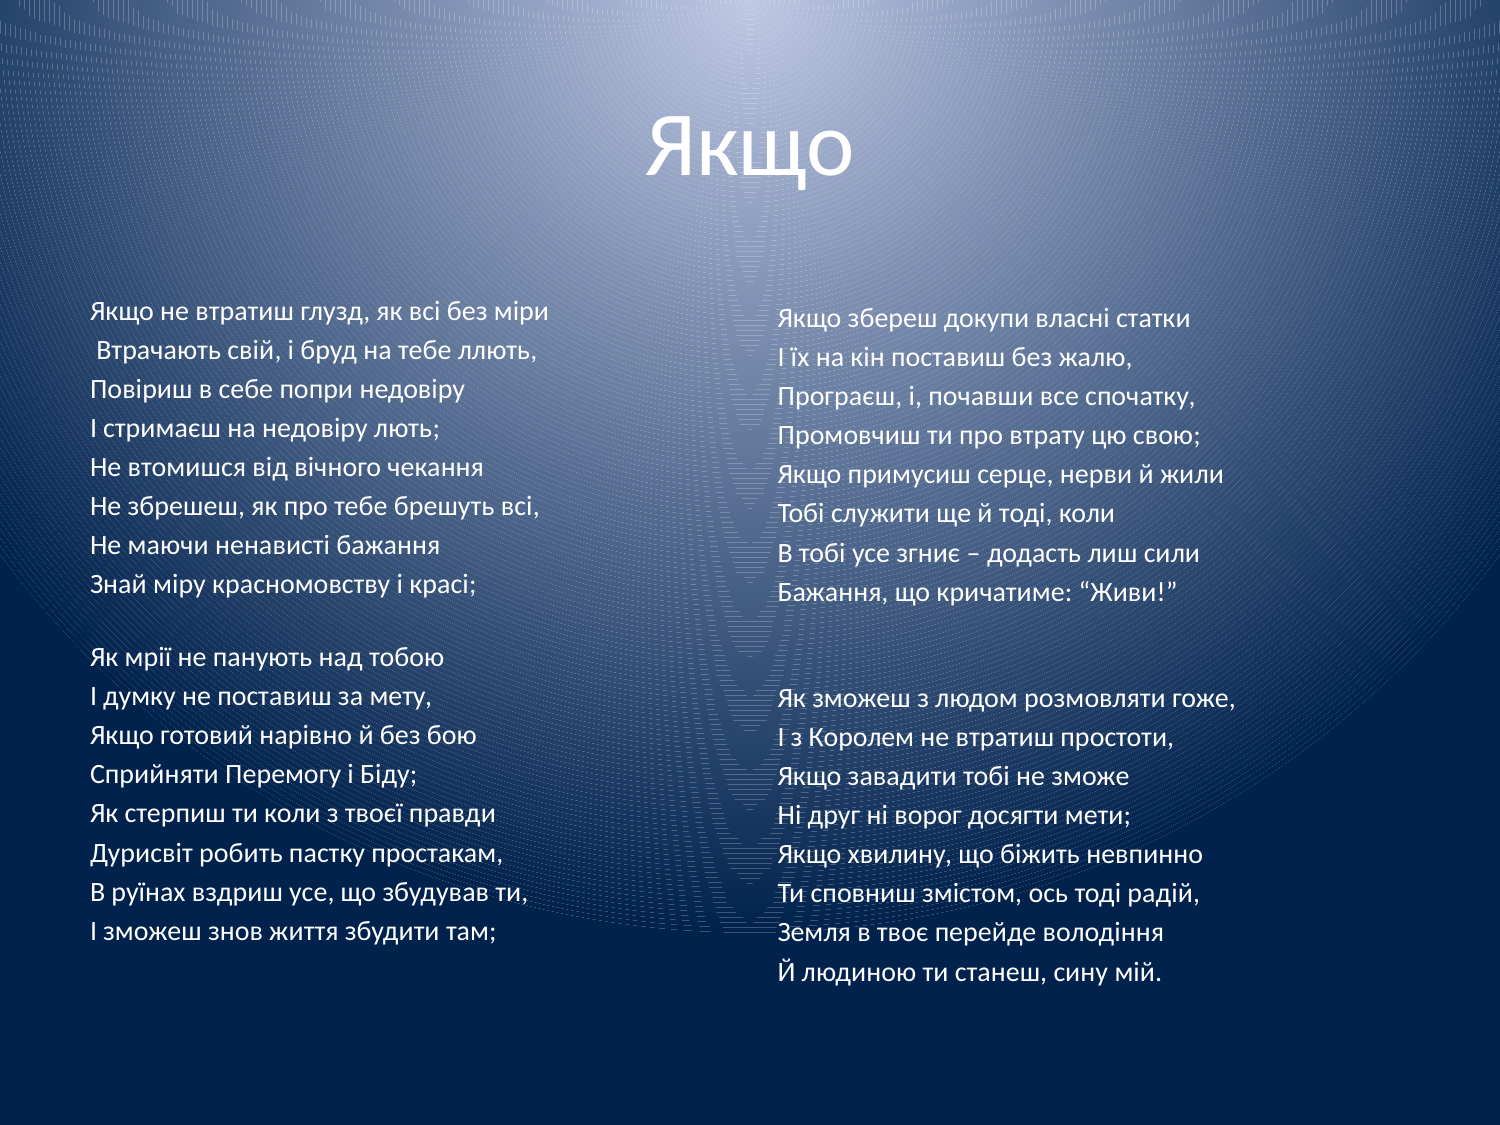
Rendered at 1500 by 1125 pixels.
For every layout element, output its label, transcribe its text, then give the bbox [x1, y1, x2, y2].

list Якщо не втратиш глузд, як всі без міри Втрачають свій, і бруд на тебе ллють, Повіриш в себе попри недовіру І стримаєш на недовіру лють; Не втомишся від вічного чекання Не збрешеш, як про тебе брешуть всі, Не маючи ненависті бажання Знай міру красномовству і красі; Як мрії не панують над тобою І думку не поставиш за мету, Якщо готовий нарівно й без бою Сприйняти Перемогу і Біду; Як стерпиш ти коли з твоєї правди Дурисвіт робить пастку простакам, В руїнах вздриш усе, що збудував ти, І зможеш знов життя збудити там; [75, 262, 738, 1005]
list Якщо збереш докупи власні статки І їх на кін поставиш без жалю, Програєш, і, почавши все спочатку, Промовчиш ти про втрату цю свою; Якщо примусиш серце, нерви й жили Тобі служити ще й тоді, коли В тобі усе згниє – додасть лиш сили Бажання, що кричатиме: “Живи!” Як зможеш з людом розмовляти гоже, І з Королем не втратиш простоти, Якщо завадити тобі не зможе Ні друг ні ворог досягти мети; Якщо хвилину, що біжить невпинно Ти сповниш змістом, ось тоді радій, Земля в твоє перейде володіння Й людиною ти станеш, сину мій. [762, 262, 1425, 1005]
title Якщо [75, 45, 1425, 233]
